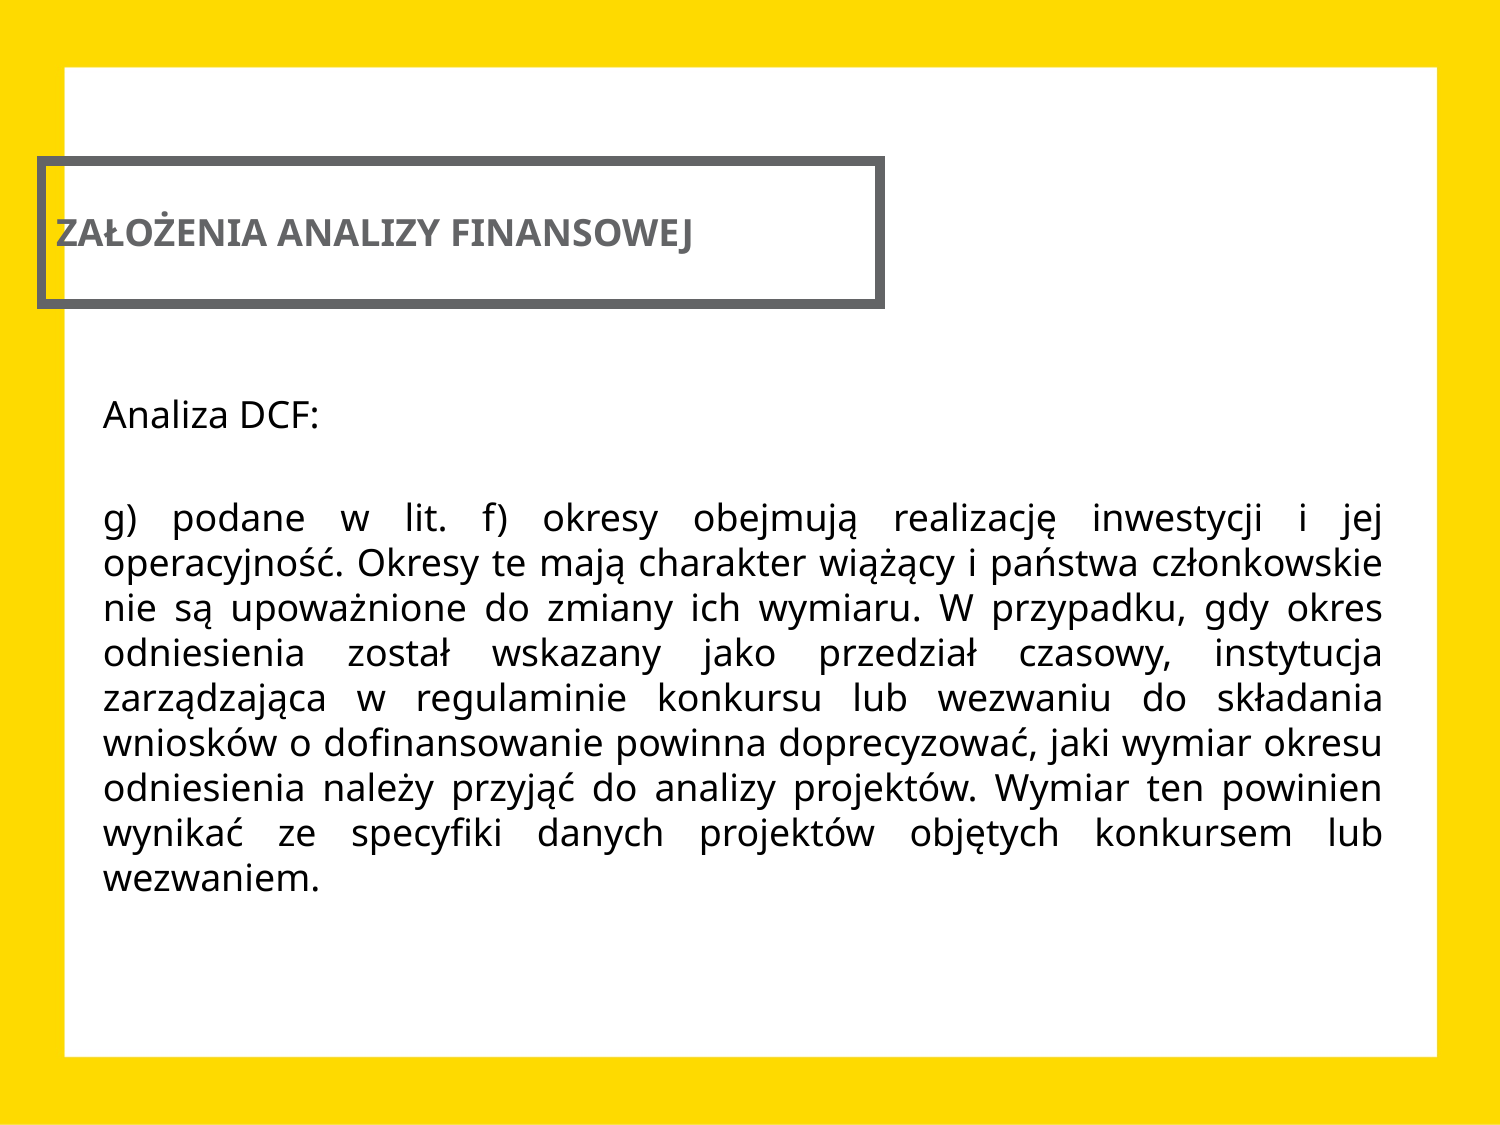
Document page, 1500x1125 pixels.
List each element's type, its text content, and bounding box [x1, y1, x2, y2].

text_box Analiza DCF: g) podane w lit. f) okresy obejmują realizację inwestycji i jej operacyjność. Okresy te mają charakter wiążący i państwa członkowskie nie są upoważnione do zmiany ich wymiaru. W przypadku, gdy okres odniesienia został wskazany jako przedział czasowy, instytucja zarządzająca w regulaminie konkursu lub wezwaniu do składania wniosków o dofinansowanie powinna doprecyzować, jaki wymiar okresu odniesienia należy przyjąć do analizy projektów. Wymiar ten powinien wynikać ze specyfiki danych projektów objętych konkursem lub wezwaniem. [88, 383, 1400, 1009]
picture [0, 0, 1500, 1125]
text_box ZAŁOŻENIA ANALIZY FINANSOWEJ [41, 160, 880, 305]
